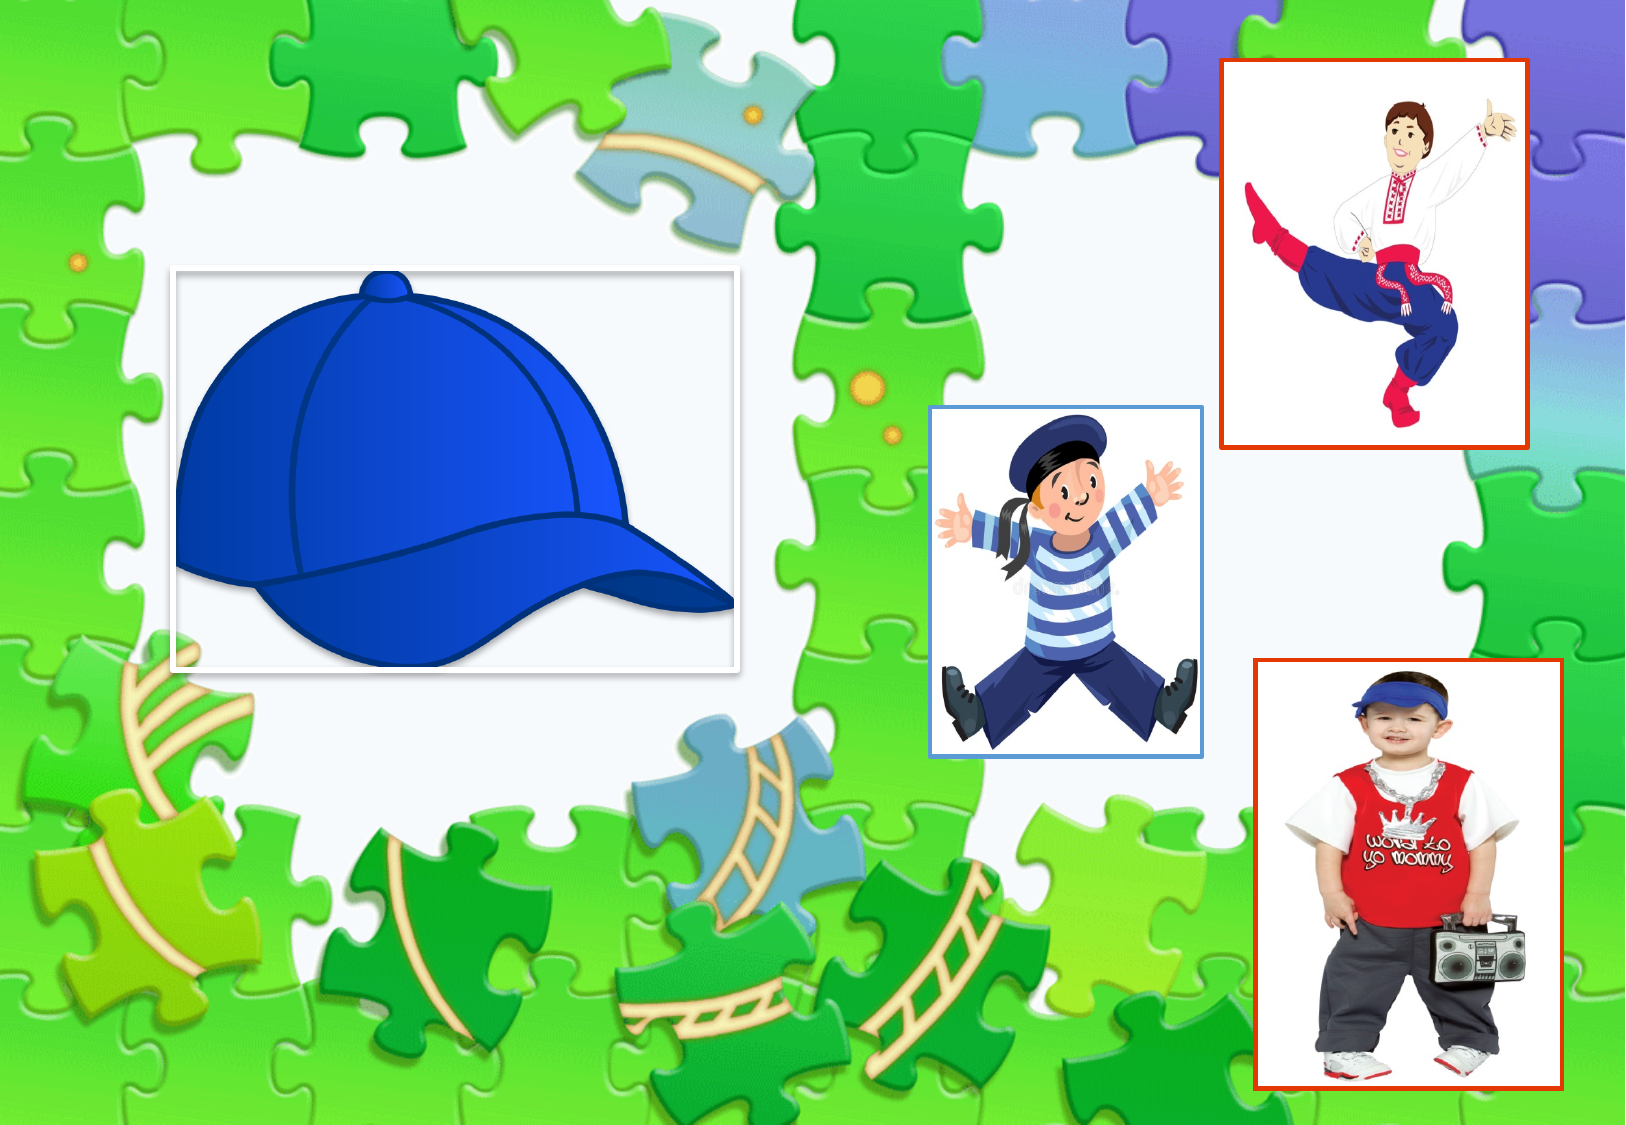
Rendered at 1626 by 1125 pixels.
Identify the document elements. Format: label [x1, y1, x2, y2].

text_box [929, 407, 1203, 757]
picture [0, 0, 1625, 1125]
text_box [1221, 59, 1528, 448]
title [170, 265, 740, 673]
text_box [1255, 659, 1563, 1090]
